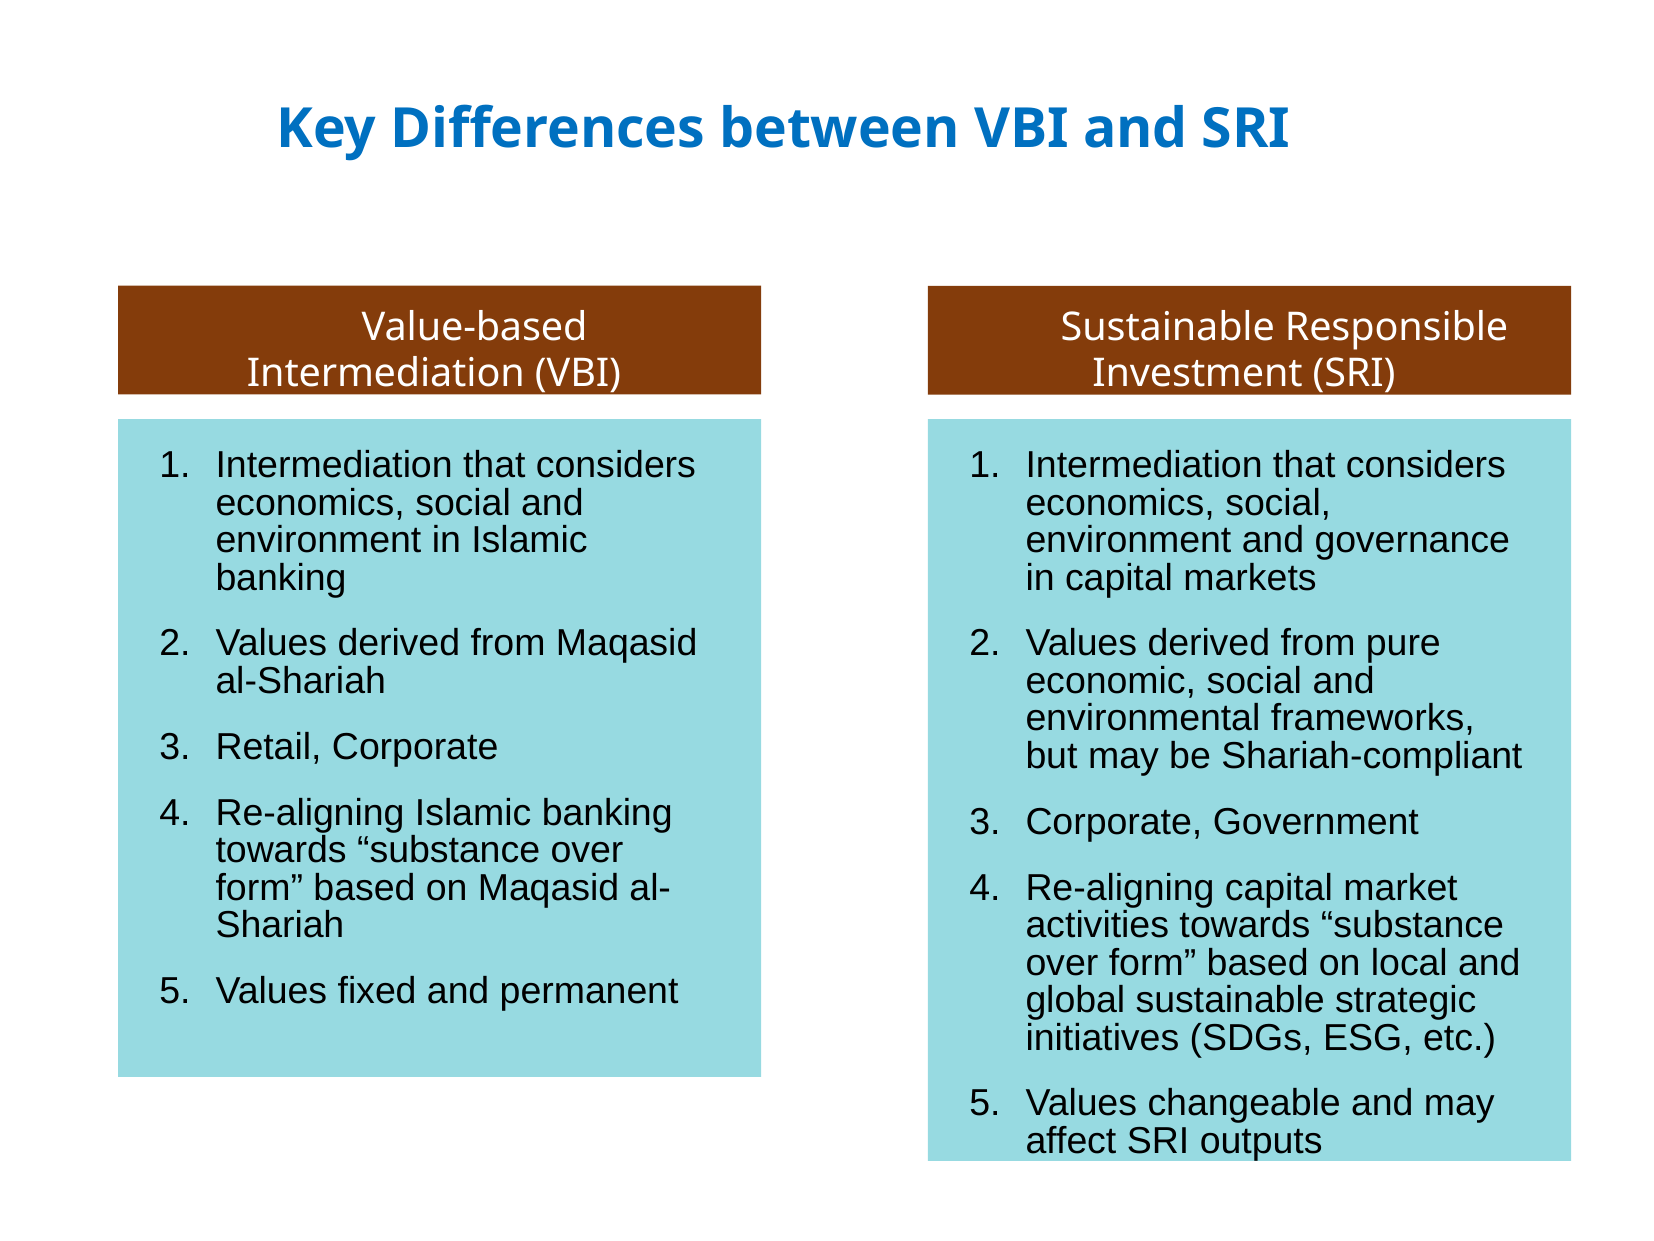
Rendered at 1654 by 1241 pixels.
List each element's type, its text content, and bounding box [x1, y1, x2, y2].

text_box Intermediation that considers economics, social and environment in Islamic banking Values derived from Maqasid al-Shariah Retail, Corporate Re-aligning Islamic banking towards “substance over form” based on Maqasid al-Shariah Values fixed and permanent [118, 419, 762, 1077]
text_box Intermediation that considers economics, social, environment and governance in capital markets Values derived from pure economic, social and environmental frameworks, but may be Shariah-compliant Corporate, Government Re-aligning capital market activities towards “substance over form” based on local and global sustainable strategic initiatives (SDGs, ESG, etc.) Values changeable and may affect SRI outputs [927, 419, 1572, 1161]
text_box Value-based Intermediation (VBI) [118, 285, 762, 395]
text_box Sustainable Responsible Investment (SRI) [927, 285, 1572, 395]
